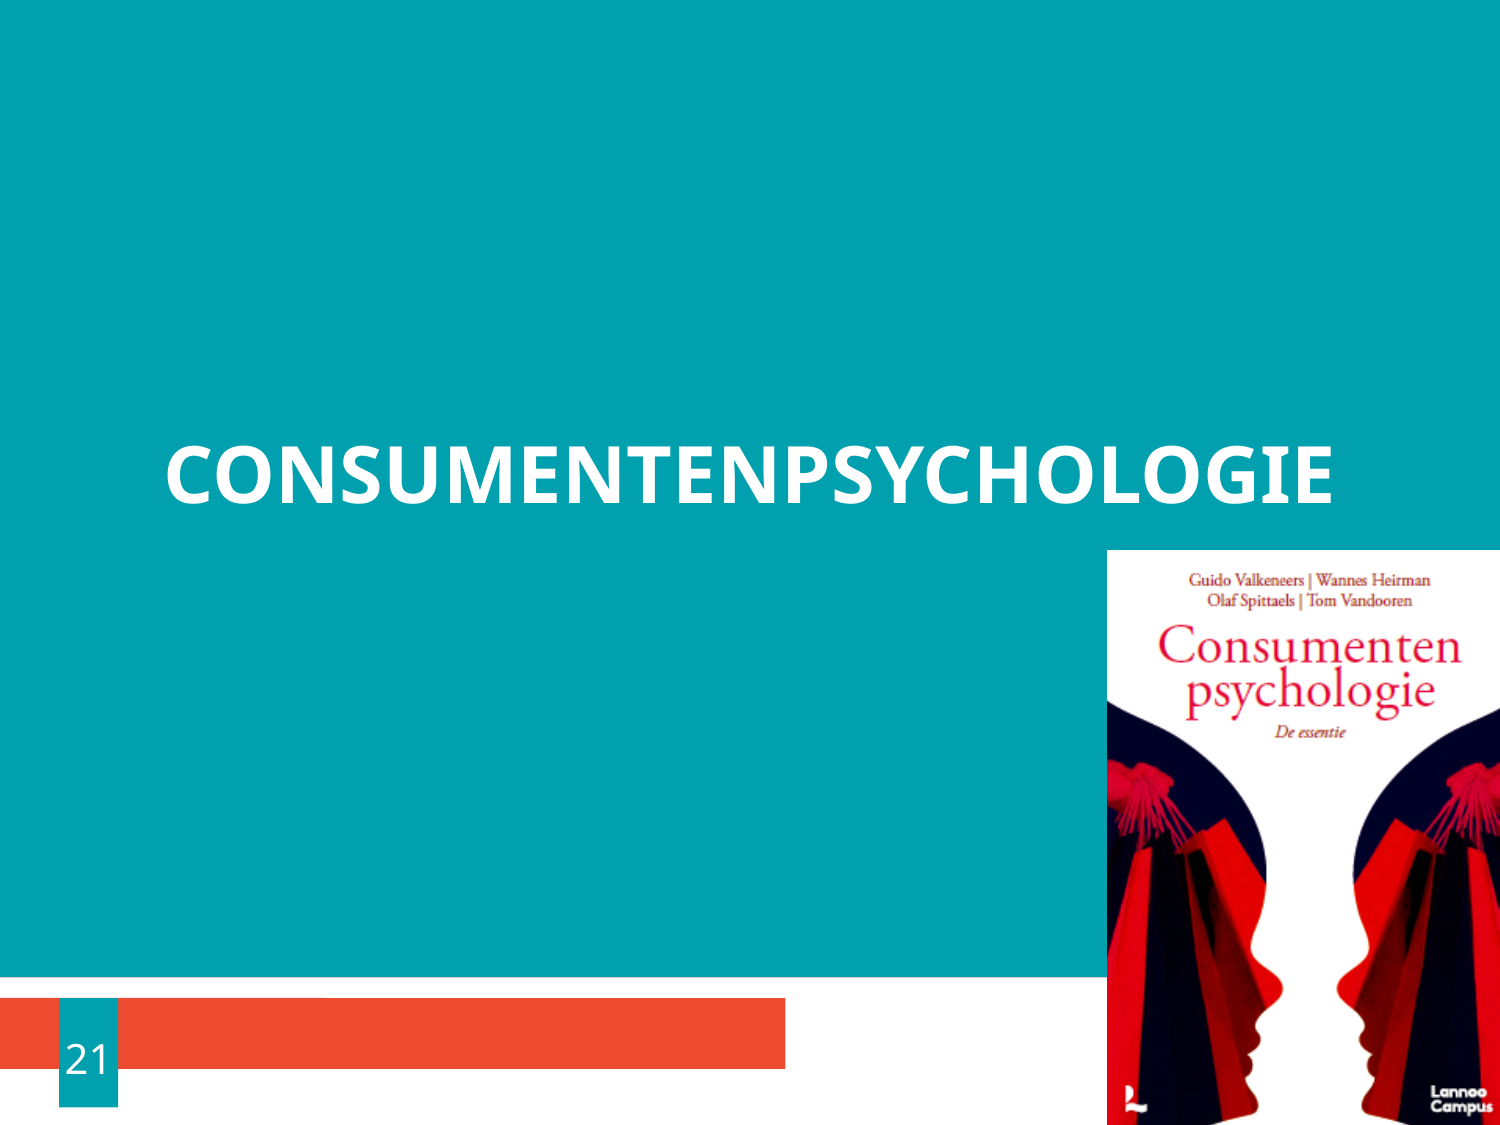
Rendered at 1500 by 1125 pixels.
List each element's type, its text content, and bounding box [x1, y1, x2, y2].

footer [123, 998, 786, 1069]
title Consumentenpsychologie [0, 255, 1500, 551]
picture [1107, 550, 1500, 1125]
slide_number 21 [59, 998, 119, 1108]
